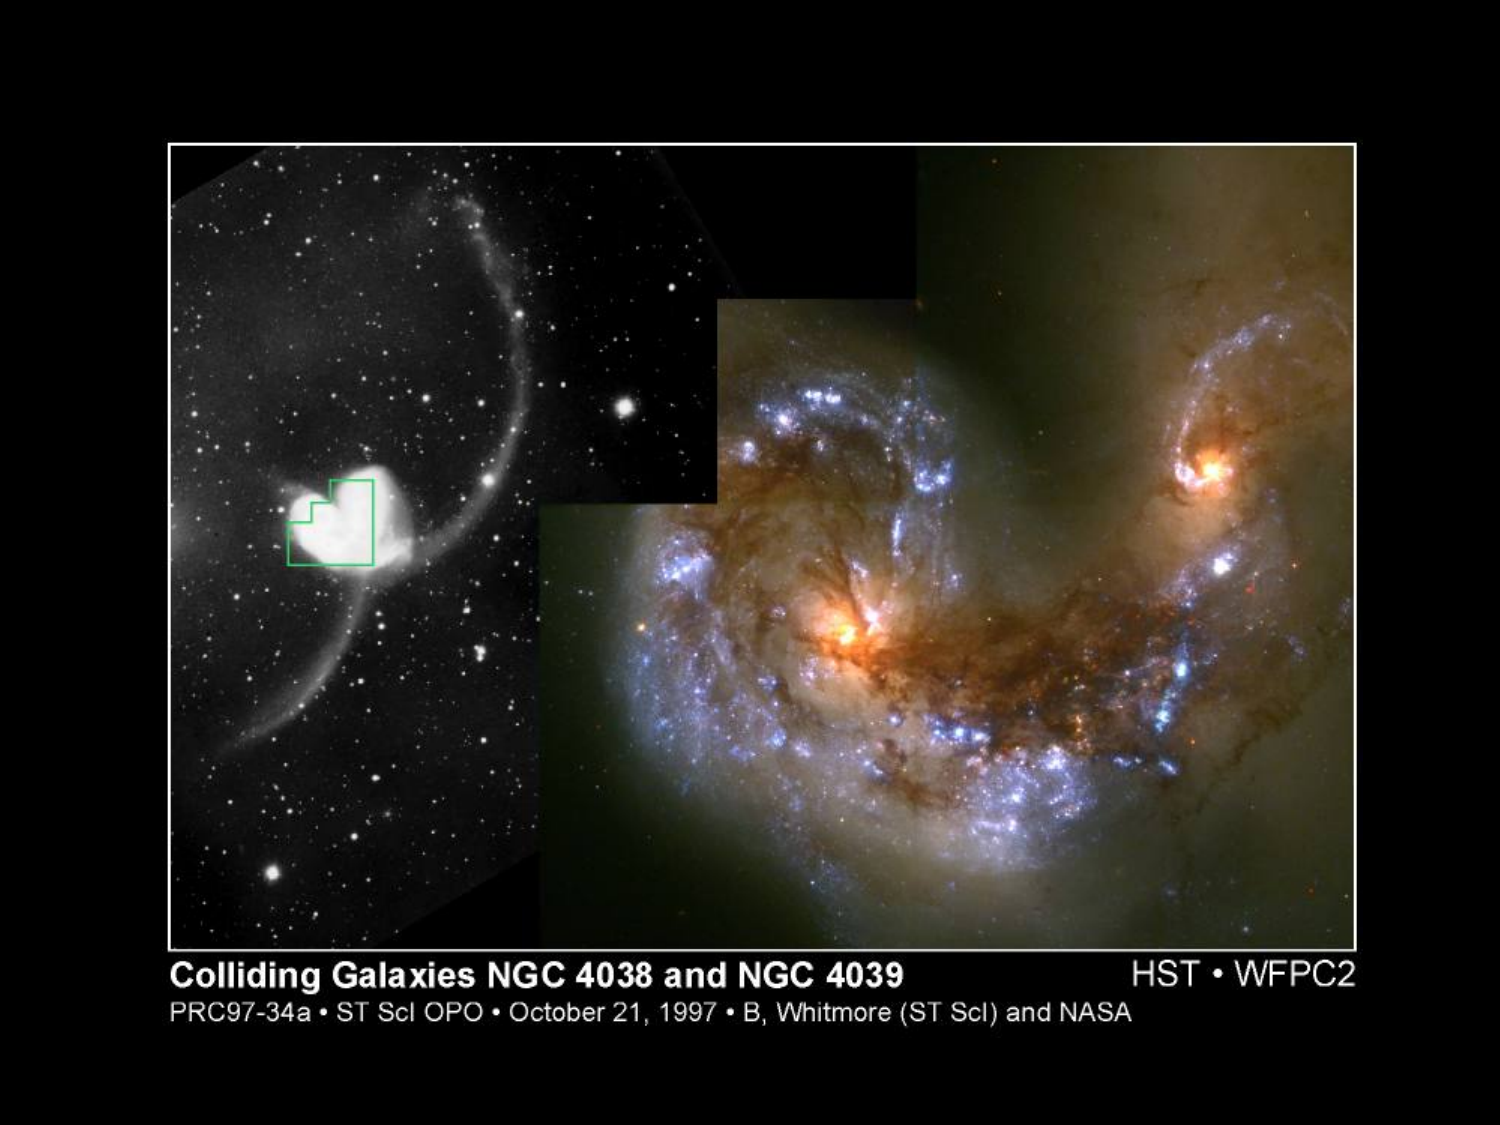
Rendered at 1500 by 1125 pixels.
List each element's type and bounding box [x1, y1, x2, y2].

picture [162, 137, 1363, 1038]
